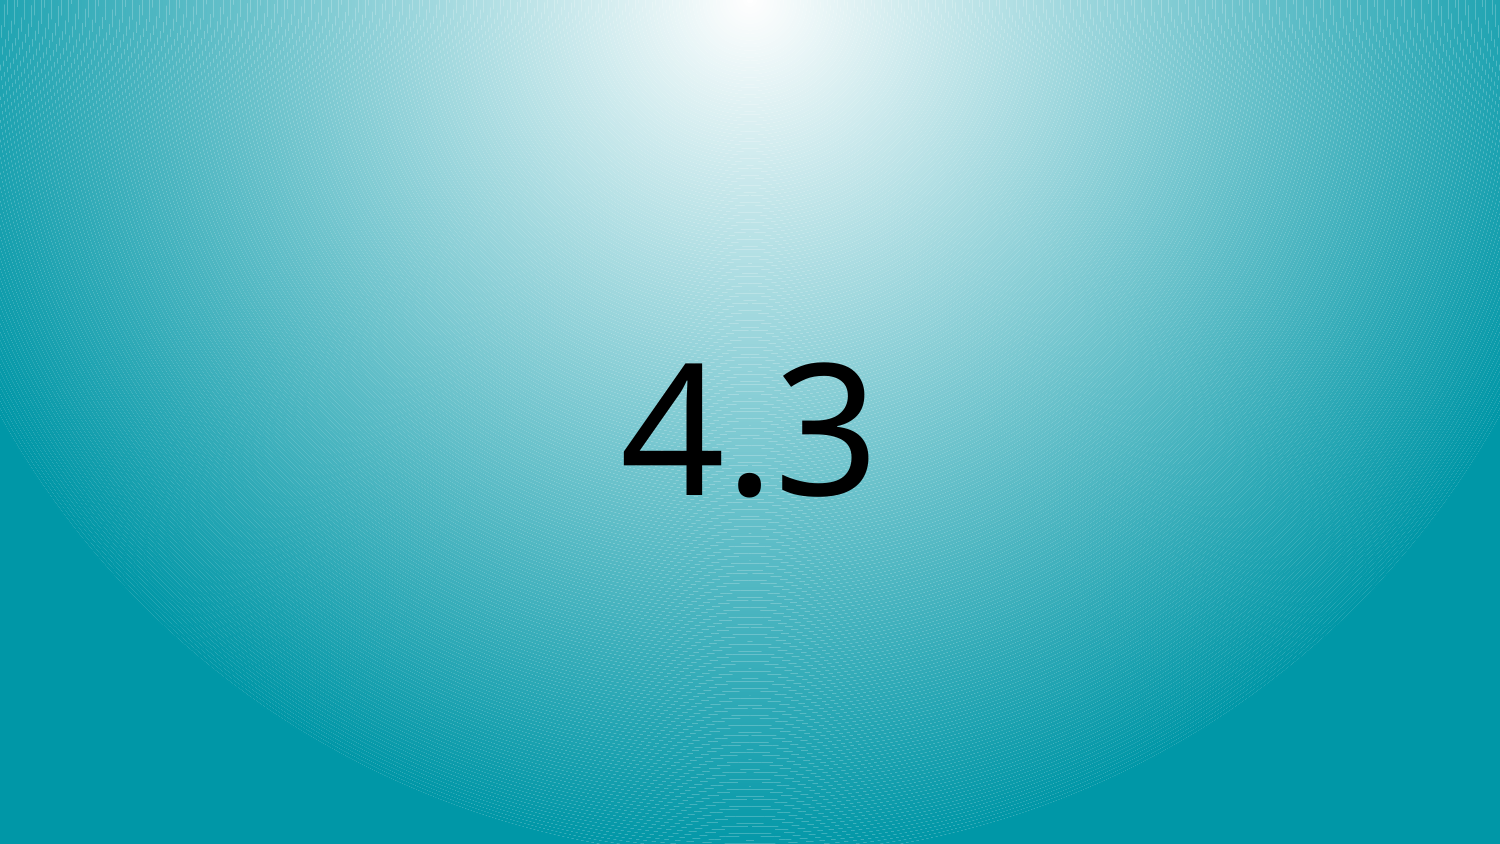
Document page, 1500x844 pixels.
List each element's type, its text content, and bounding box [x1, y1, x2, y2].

title 4.3 [51, 352, 1449, 491]
